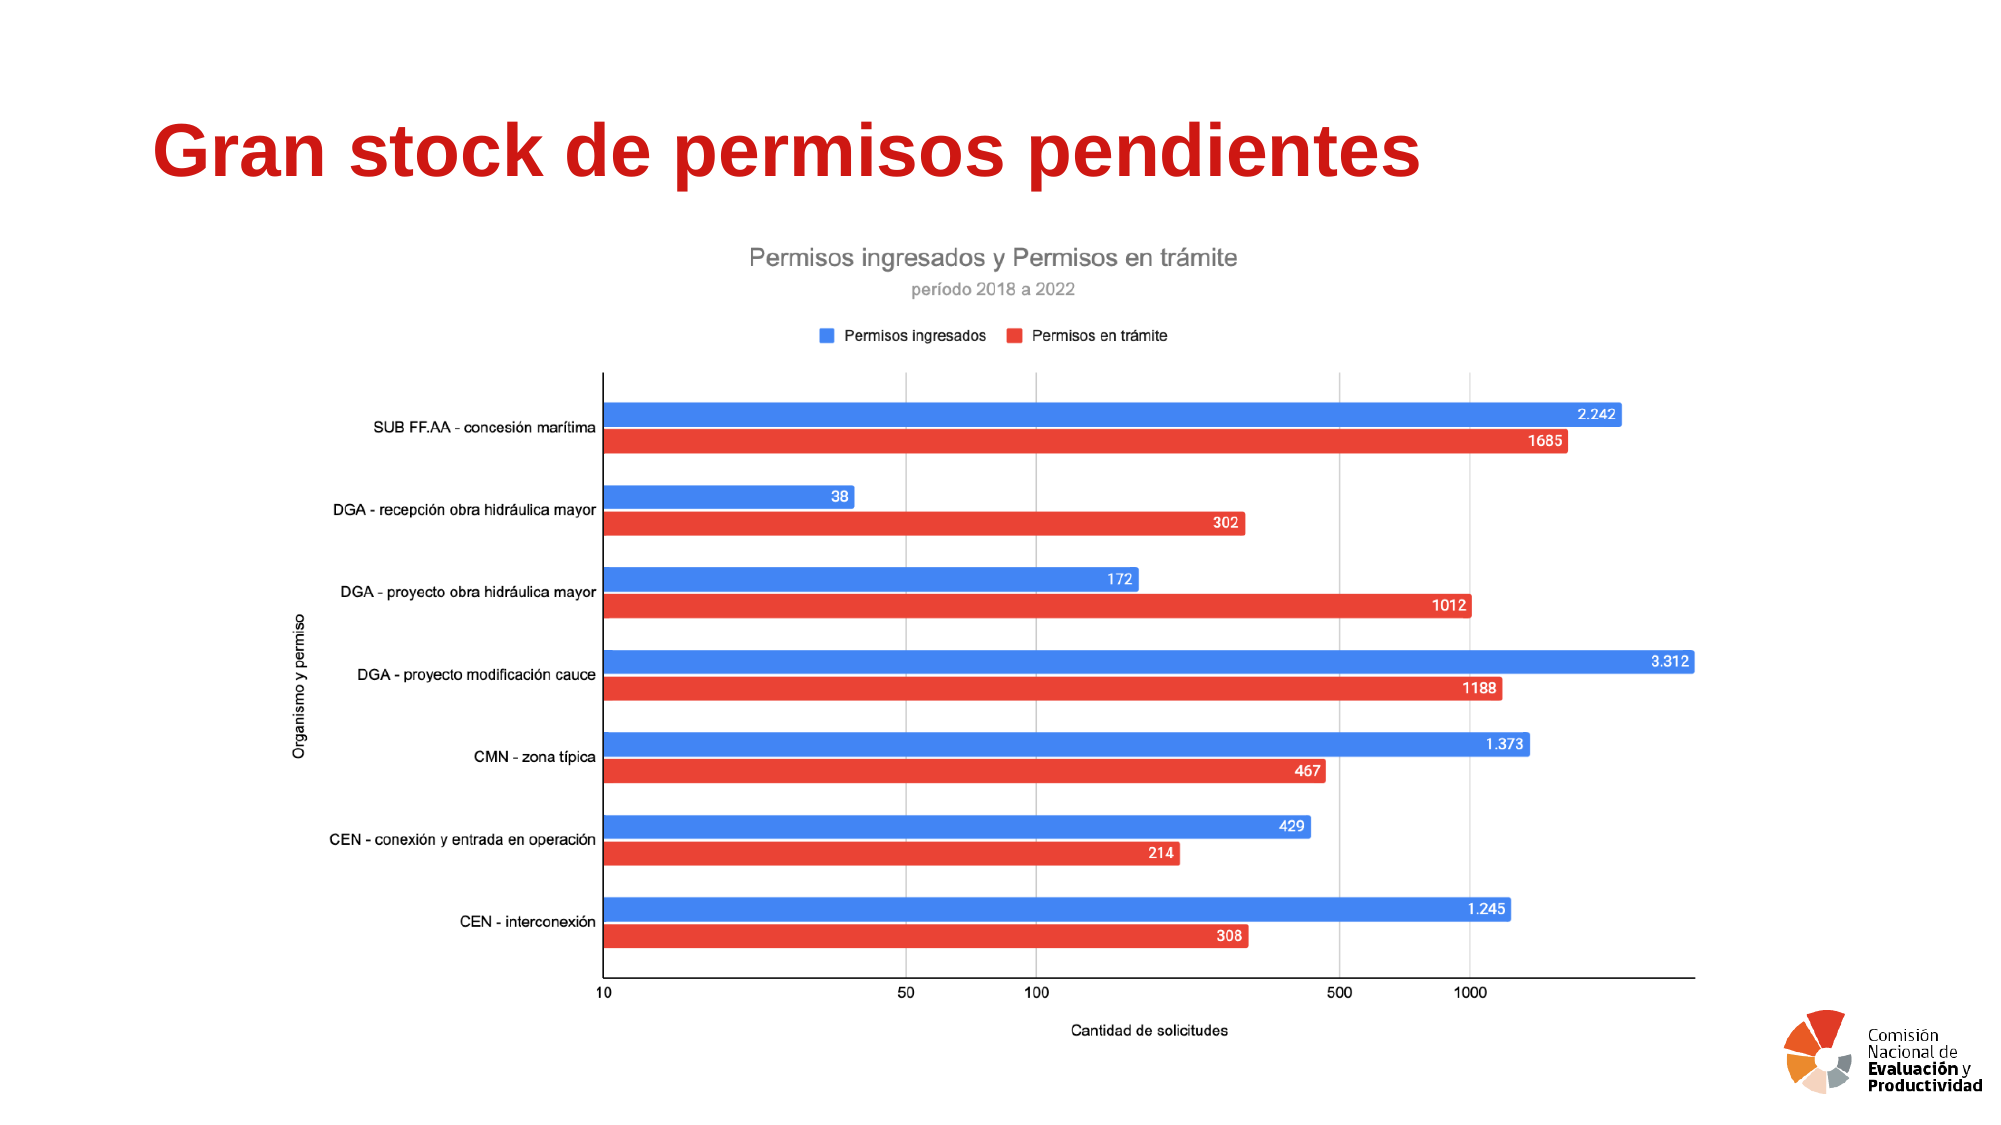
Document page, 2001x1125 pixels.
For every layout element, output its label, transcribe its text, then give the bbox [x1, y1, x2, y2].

picture [1783, 1010, 1983, 1100]
picture [249, 205, 1750, 1070]
title Gran stock de permisos pendientes [137, 43, 1863, 261]
